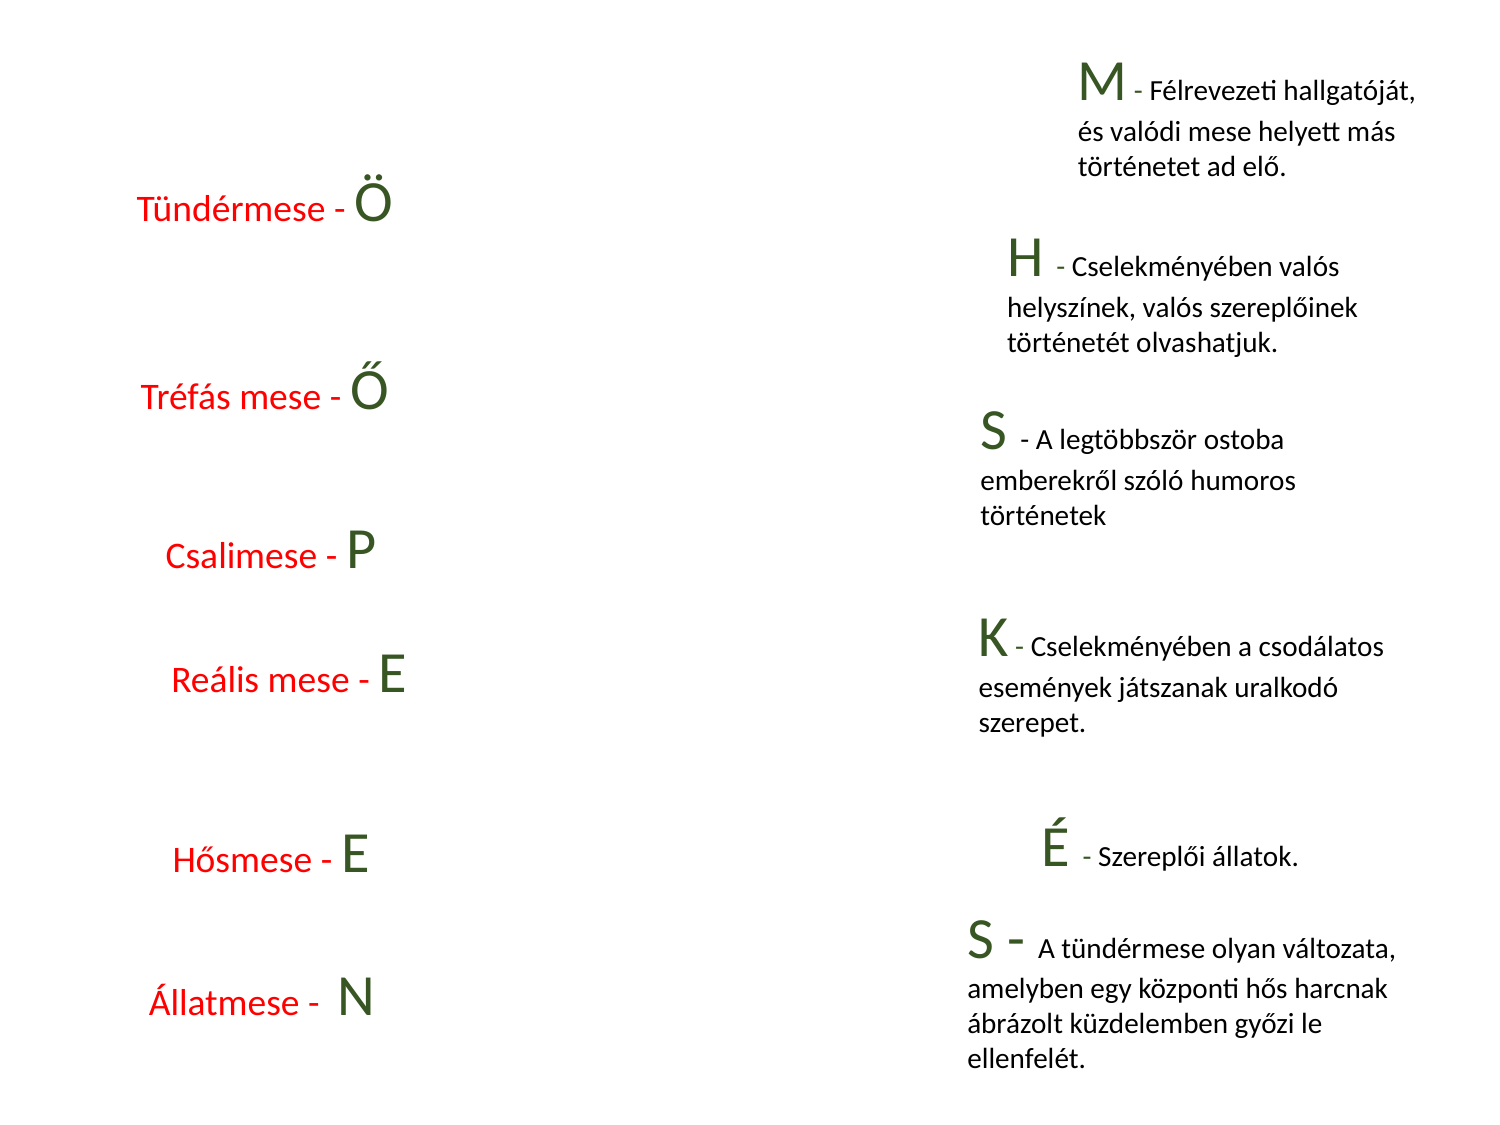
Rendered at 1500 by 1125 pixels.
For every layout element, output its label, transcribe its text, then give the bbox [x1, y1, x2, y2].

text_box Tündérmese - Ö [121, 155, 408, 241]
text_box Állatmese - N [134, 950, 390, 1035]
text_box H - Cselekményében valós helyszínek, valós szereplőinek történetét olvashatjuk. [992, 210, 1458, 366]
text_box Tréfás mese - Ő [125, 343, 404, 429]
text_box Reális mese - E [156, 626, 423, 711]
text_box S - A tündérmese olyan változata, amelyben egy központi hős harcnak ábrázolt küzdelemben győzi le ellenfelét. [952, 892, 1461, 1083]
text_box Hősmese - E [157, 806, 385, 892]
text_box M - Félrevezeti hallgatóját, és valódi mese helyett más történetet ad elő. [1063, 35, 1461, 190]
text_box S - A legtöbbször ostoba emberekről szóló humoros történetek [965, 383, 1425, 539]
text_box É - Szereplői állatok. [1026, 800, 1424, 886]
text_box Csalimese - P [150, 503, 392, 588]
text_box K - Cselekményében a csodálatos események játszanak uralkodó szerepet. [963, 590, 1429, 746]
